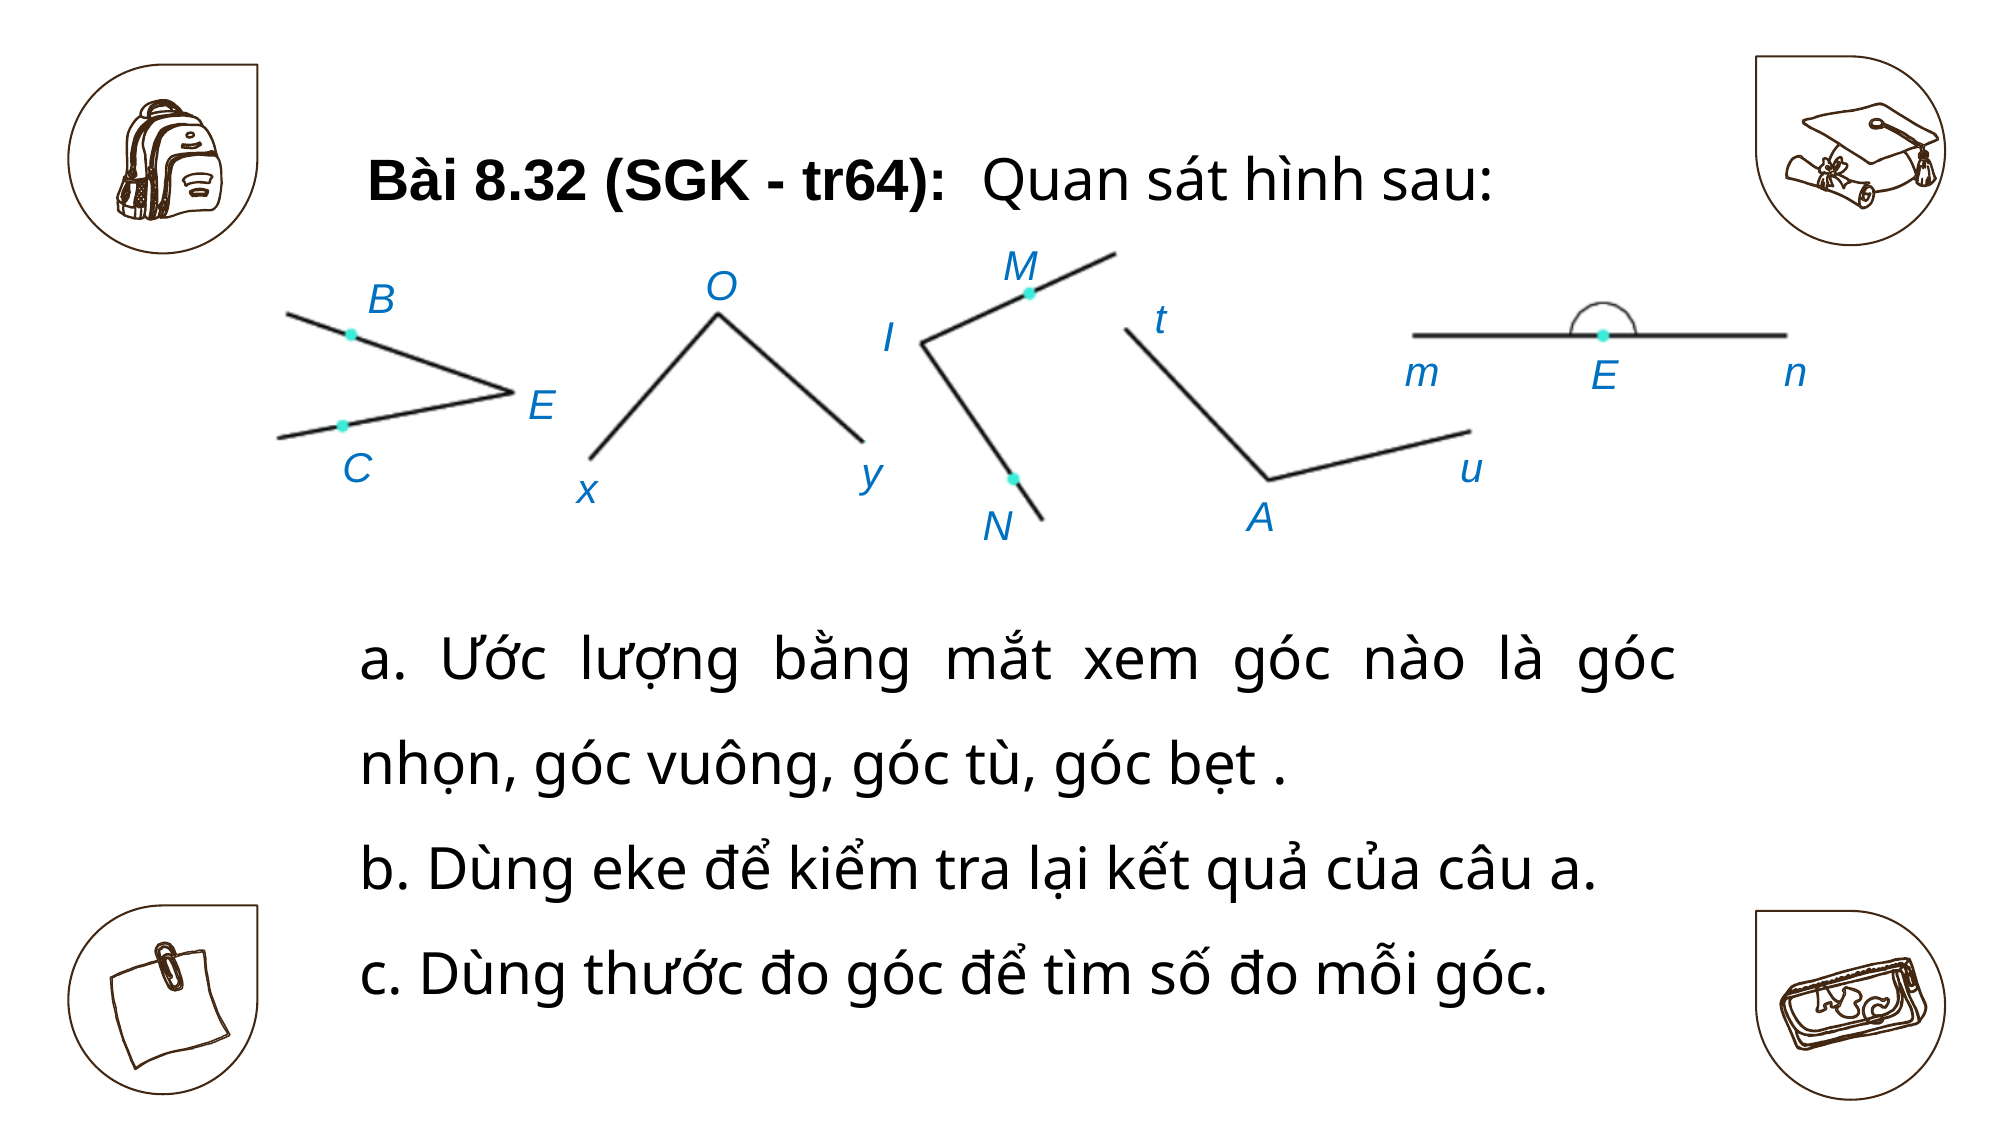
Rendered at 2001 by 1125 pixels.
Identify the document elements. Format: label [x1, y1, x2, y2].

text_box [1890, 107, 1939, 191]
text_box [1890, 957, 1927, 1031]
text_box [1756, 56, 1888, 64]
picture [241, 242, 1816, 594]
text_box [68, 64, 1890, 1095]
text_box [1821, 1095, 1881, 1100]
text_box [1890, 64, 1946, 237]
text_box [1890, 919, 1946, 1092]
